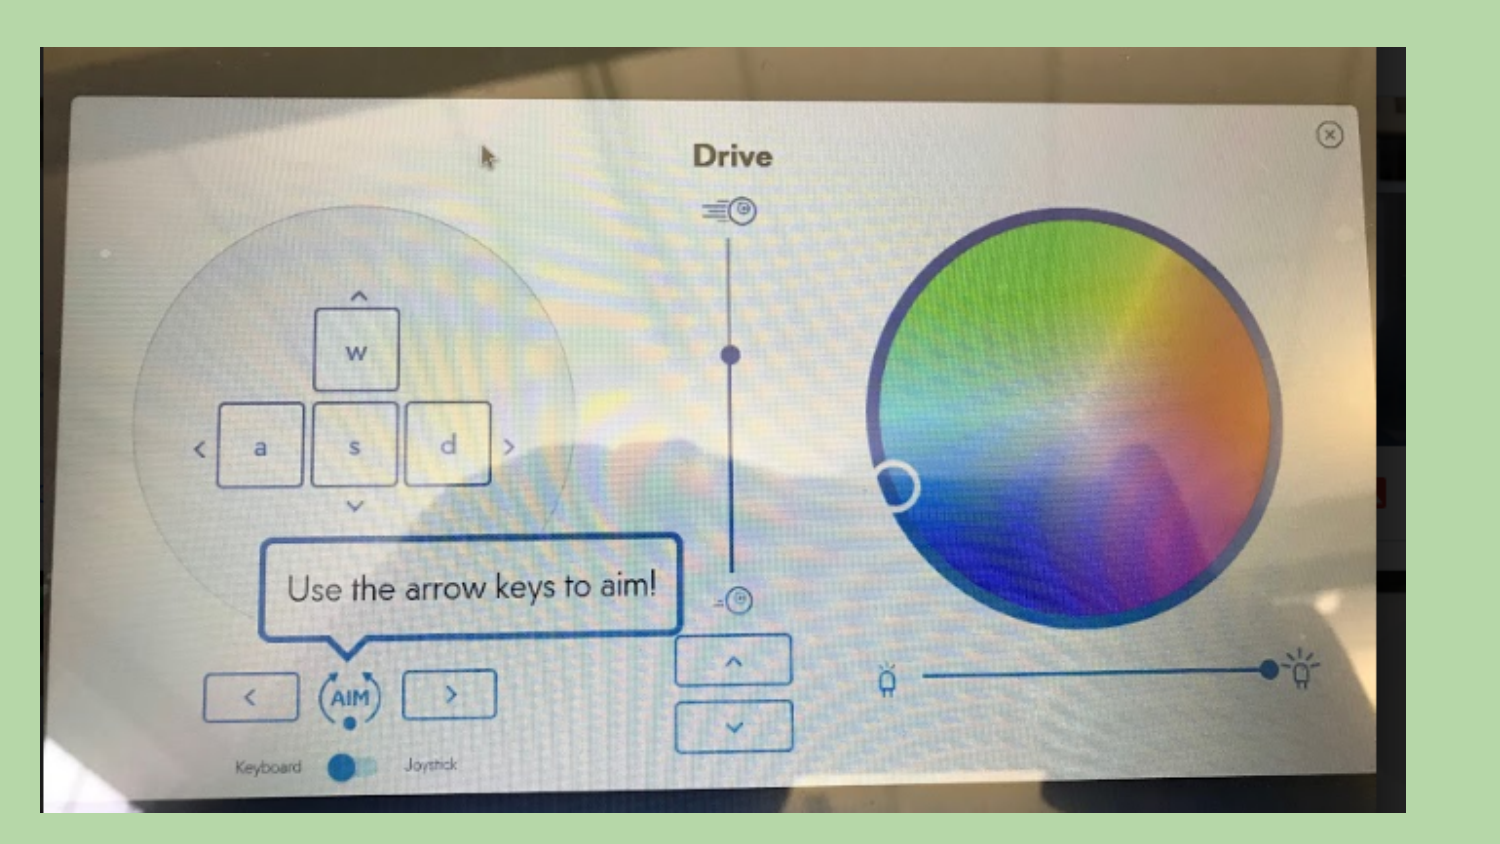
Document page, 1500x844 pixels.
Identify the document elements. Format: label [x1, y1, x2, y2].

picture [40, 47, 1406, 814]
